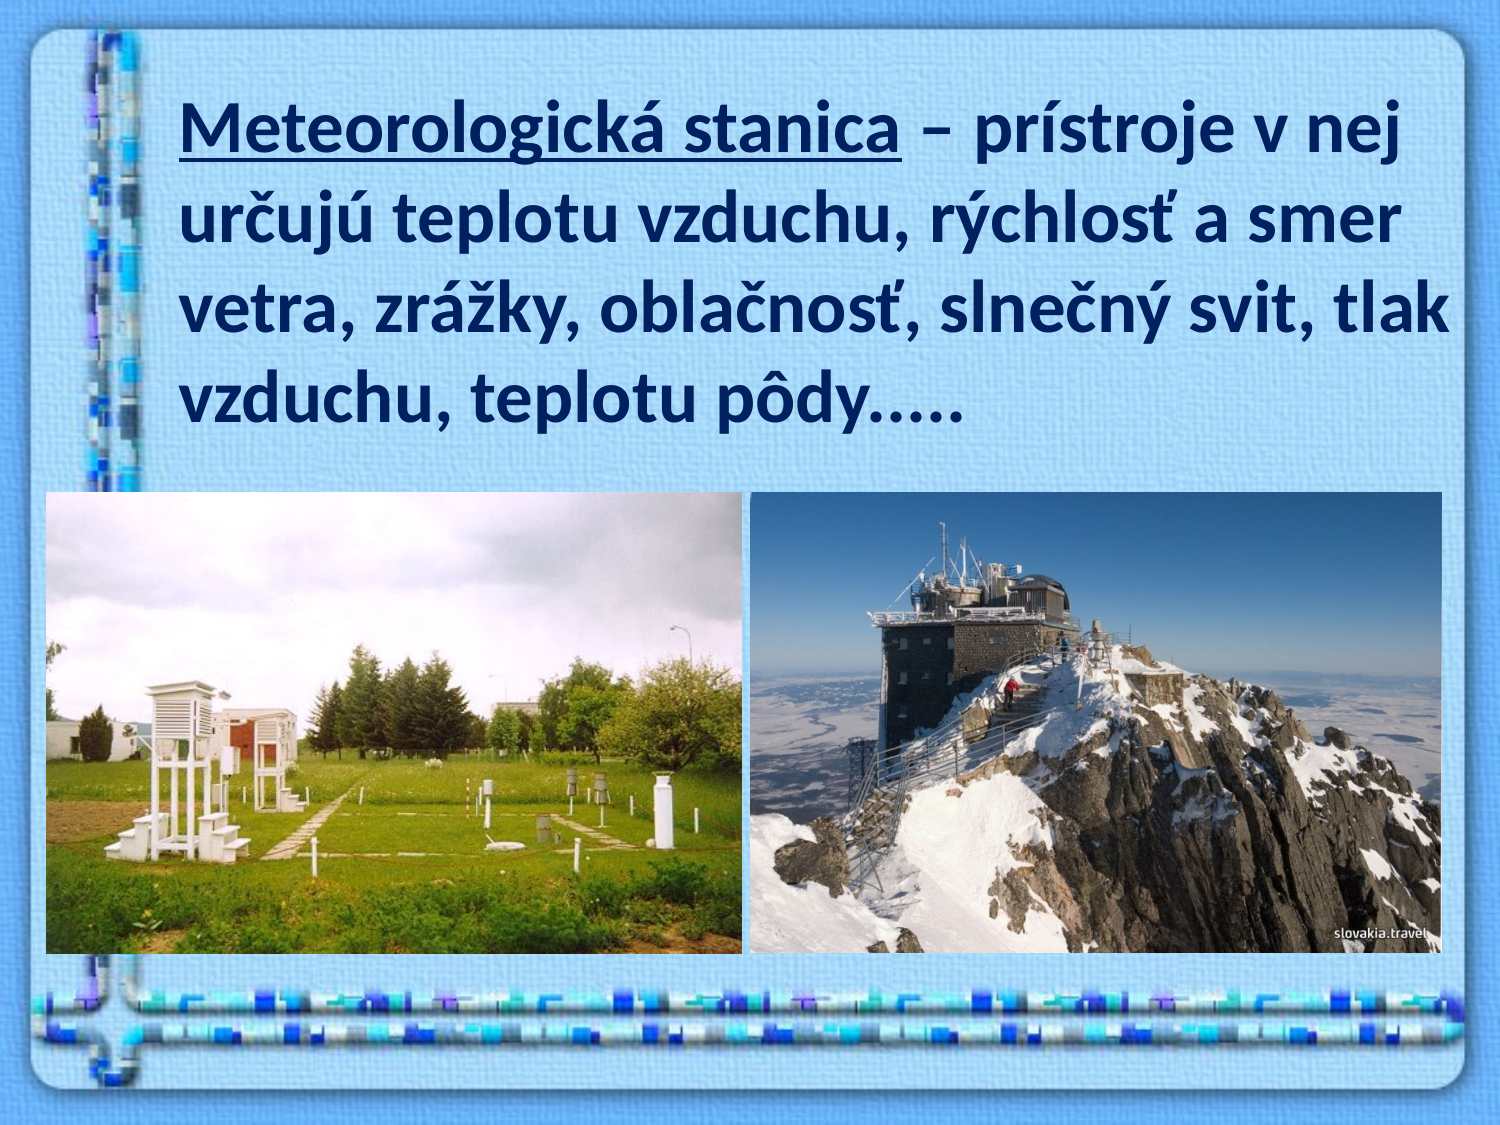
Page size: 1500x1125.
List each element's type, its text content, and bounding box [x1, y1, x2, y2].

picture [0, 0, 1500, 1125]
text_box Meteorologická stanica – prístroje v nej určujú teplotu vzduchu, rýchlosť a smer vetra, zrážky, oblačnosť, slnečný svit, tlak vzduchu, teplotu pôdy..... [163, 70, 1500, 445]
